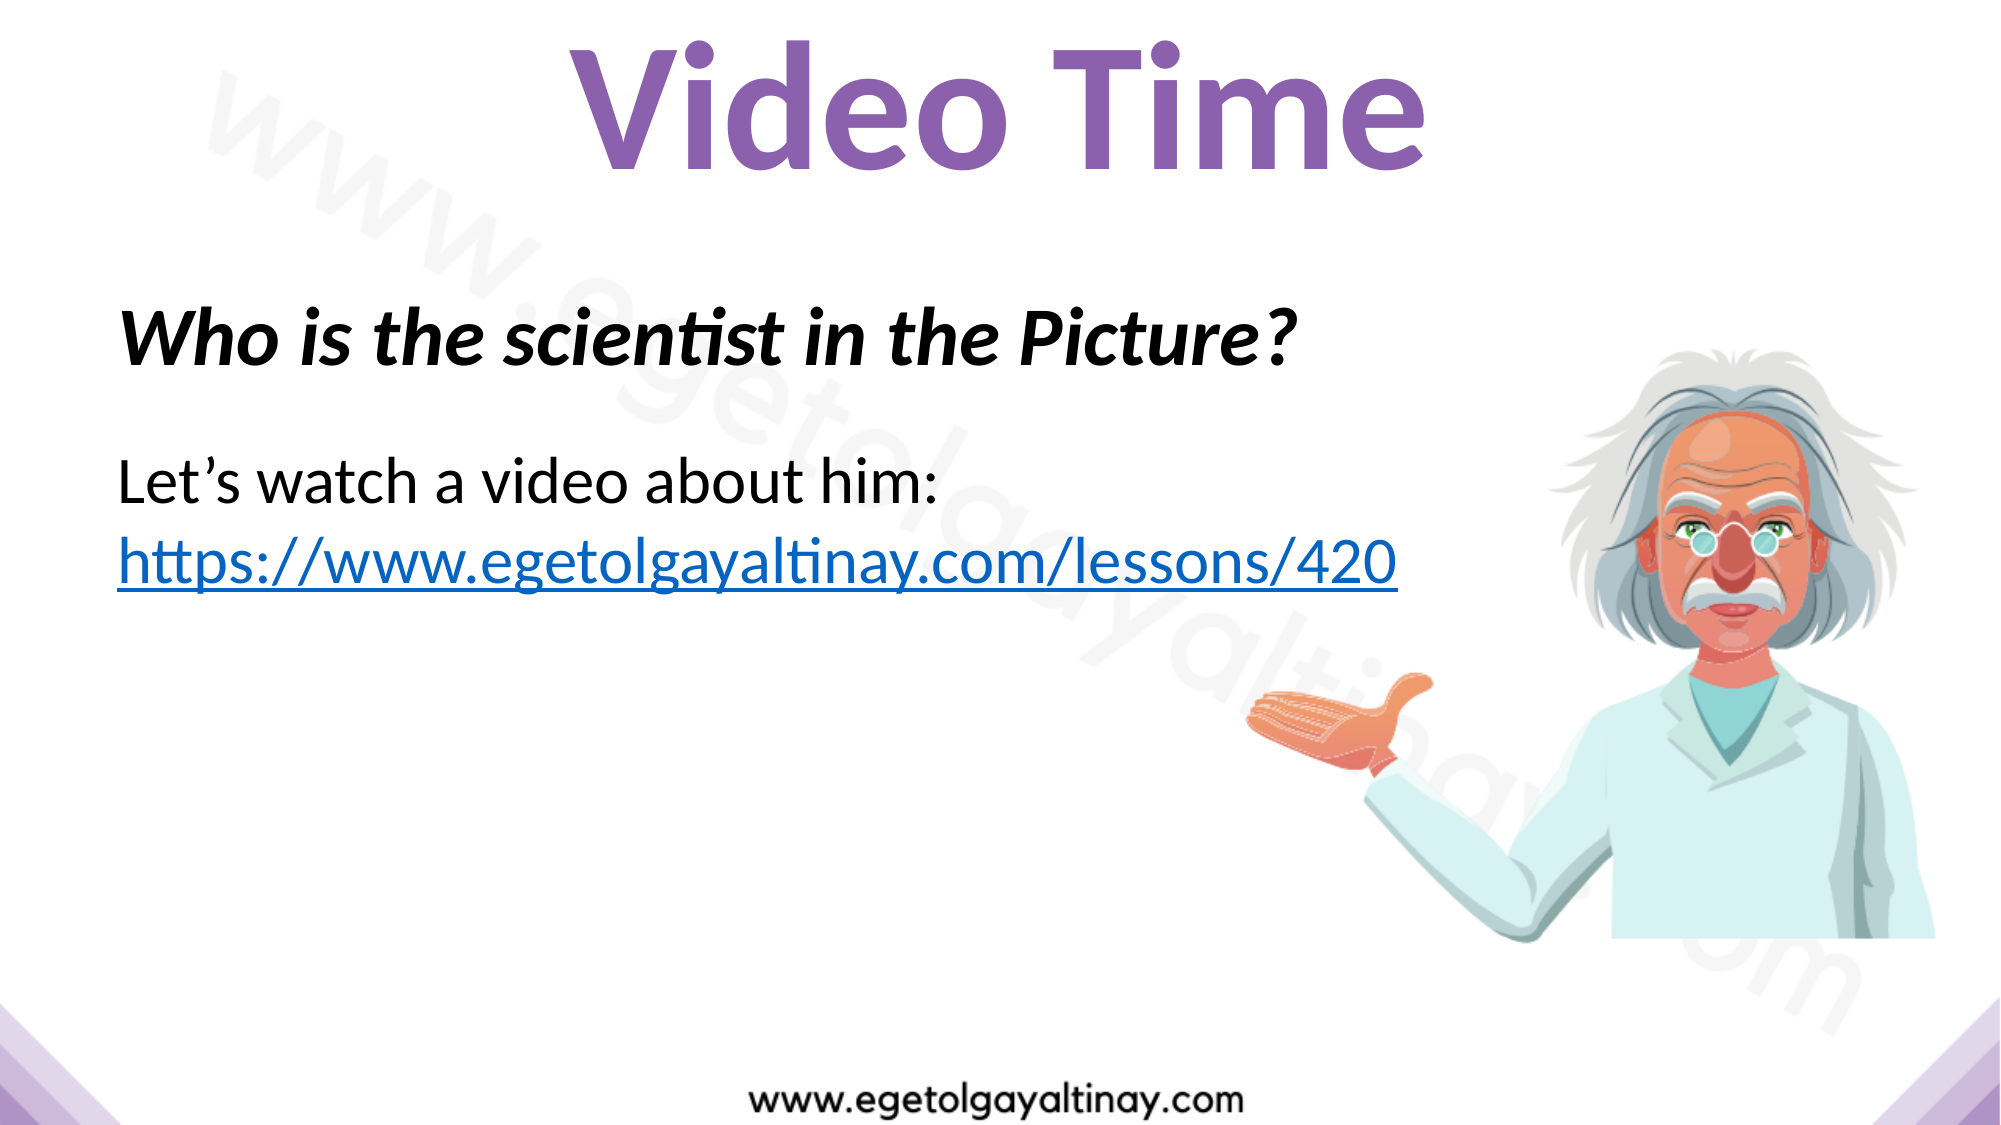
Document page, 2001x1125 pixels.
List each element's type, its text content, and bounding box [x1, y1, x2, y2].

text_box Video Time [28, 0, 1972, 214]
text_box Who is the scientist in the Picture? [102, 274, 2000, 390]
text_box Let’s watch a video about him: https://www.egetolgayaltinay.com/lessons/420 [102, 429, 2000, 605]
picture [0, 0, 2001, 1125]
